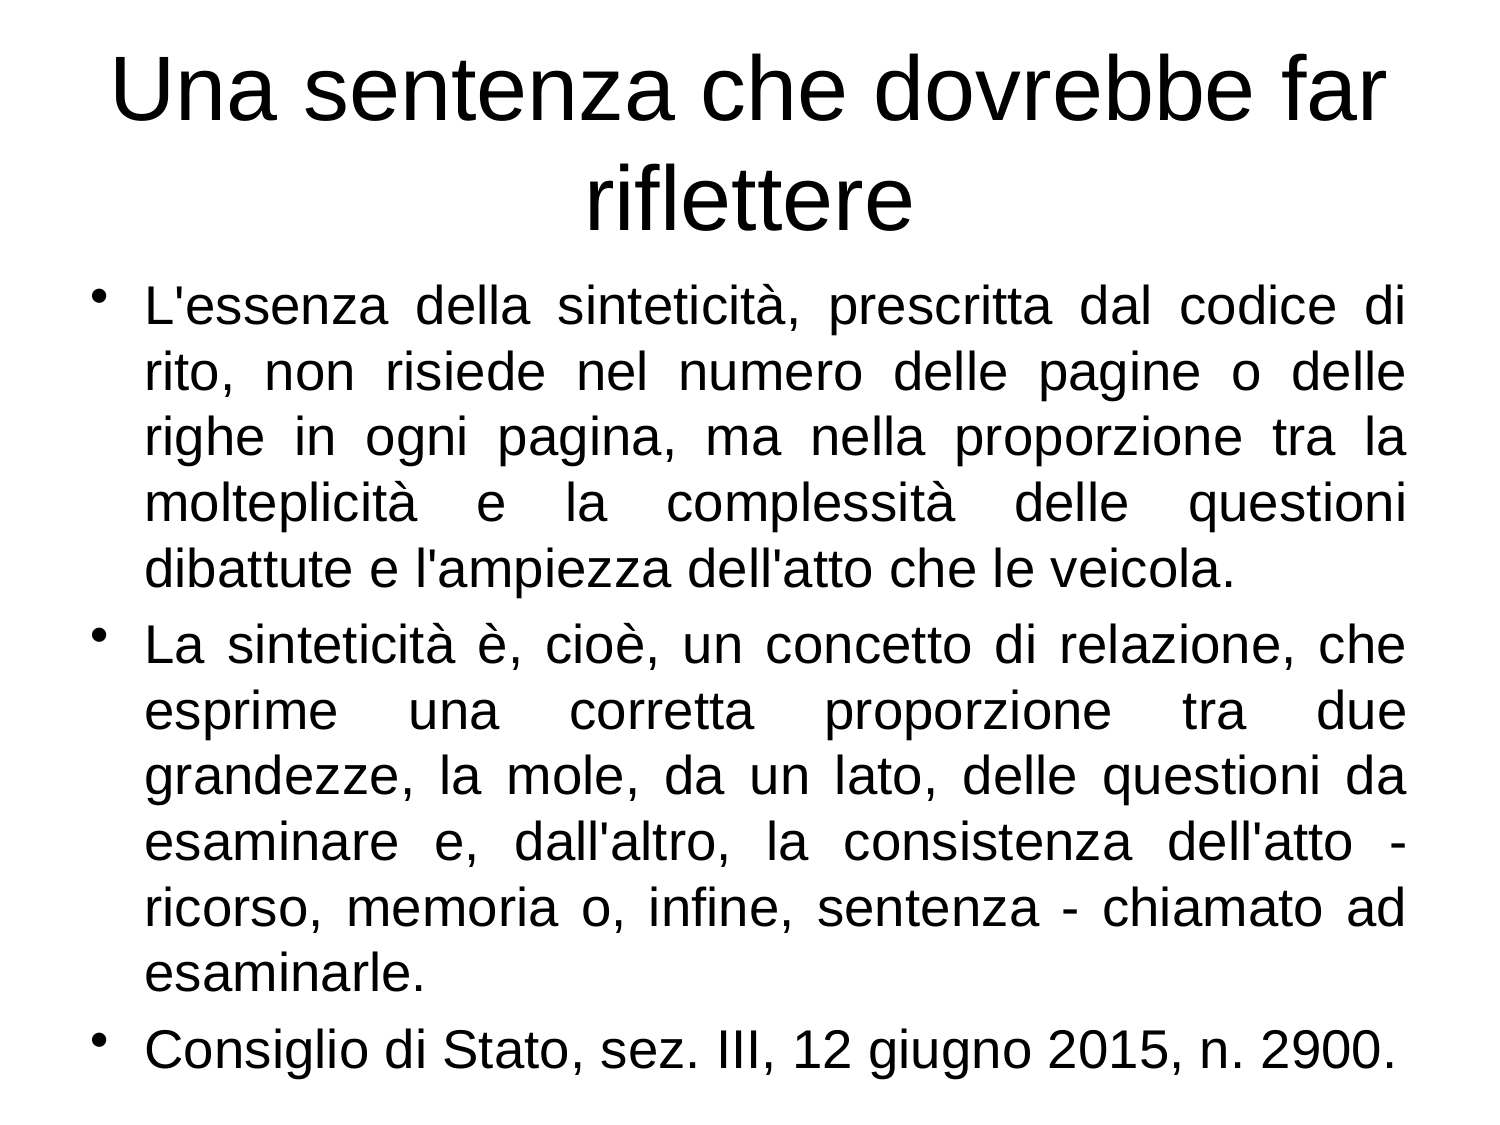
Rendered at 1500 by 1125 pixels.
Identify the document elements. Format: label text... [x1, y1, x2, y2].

title Una sentenza che dovrebbe far riflettere [75, 45, 1425, 233]
list L'essenza della sinteticità, prescritta dal codice di rito, non risiede nel numero delle pagine o delle righe in ogni pagina, ma nella proporzione tra la molteplicità e la complessità delle questioni dibattute e l'ampiezza dell'atto che le veicola. La sinteticità è, cioè, un concetto di relazione, che esprime una corretta proporzione tra due grandezze, la mole, da un lato, delle questioni da esaminare e, dall'altro, la consistenza dell'atto - ricorso, memoria o, infine, sentenza - chiamato ad esaminarle. Consiglio di Stato, sez. III, 12 giugno 2015, n. 2900. [75, 262, 1425, 1106]
